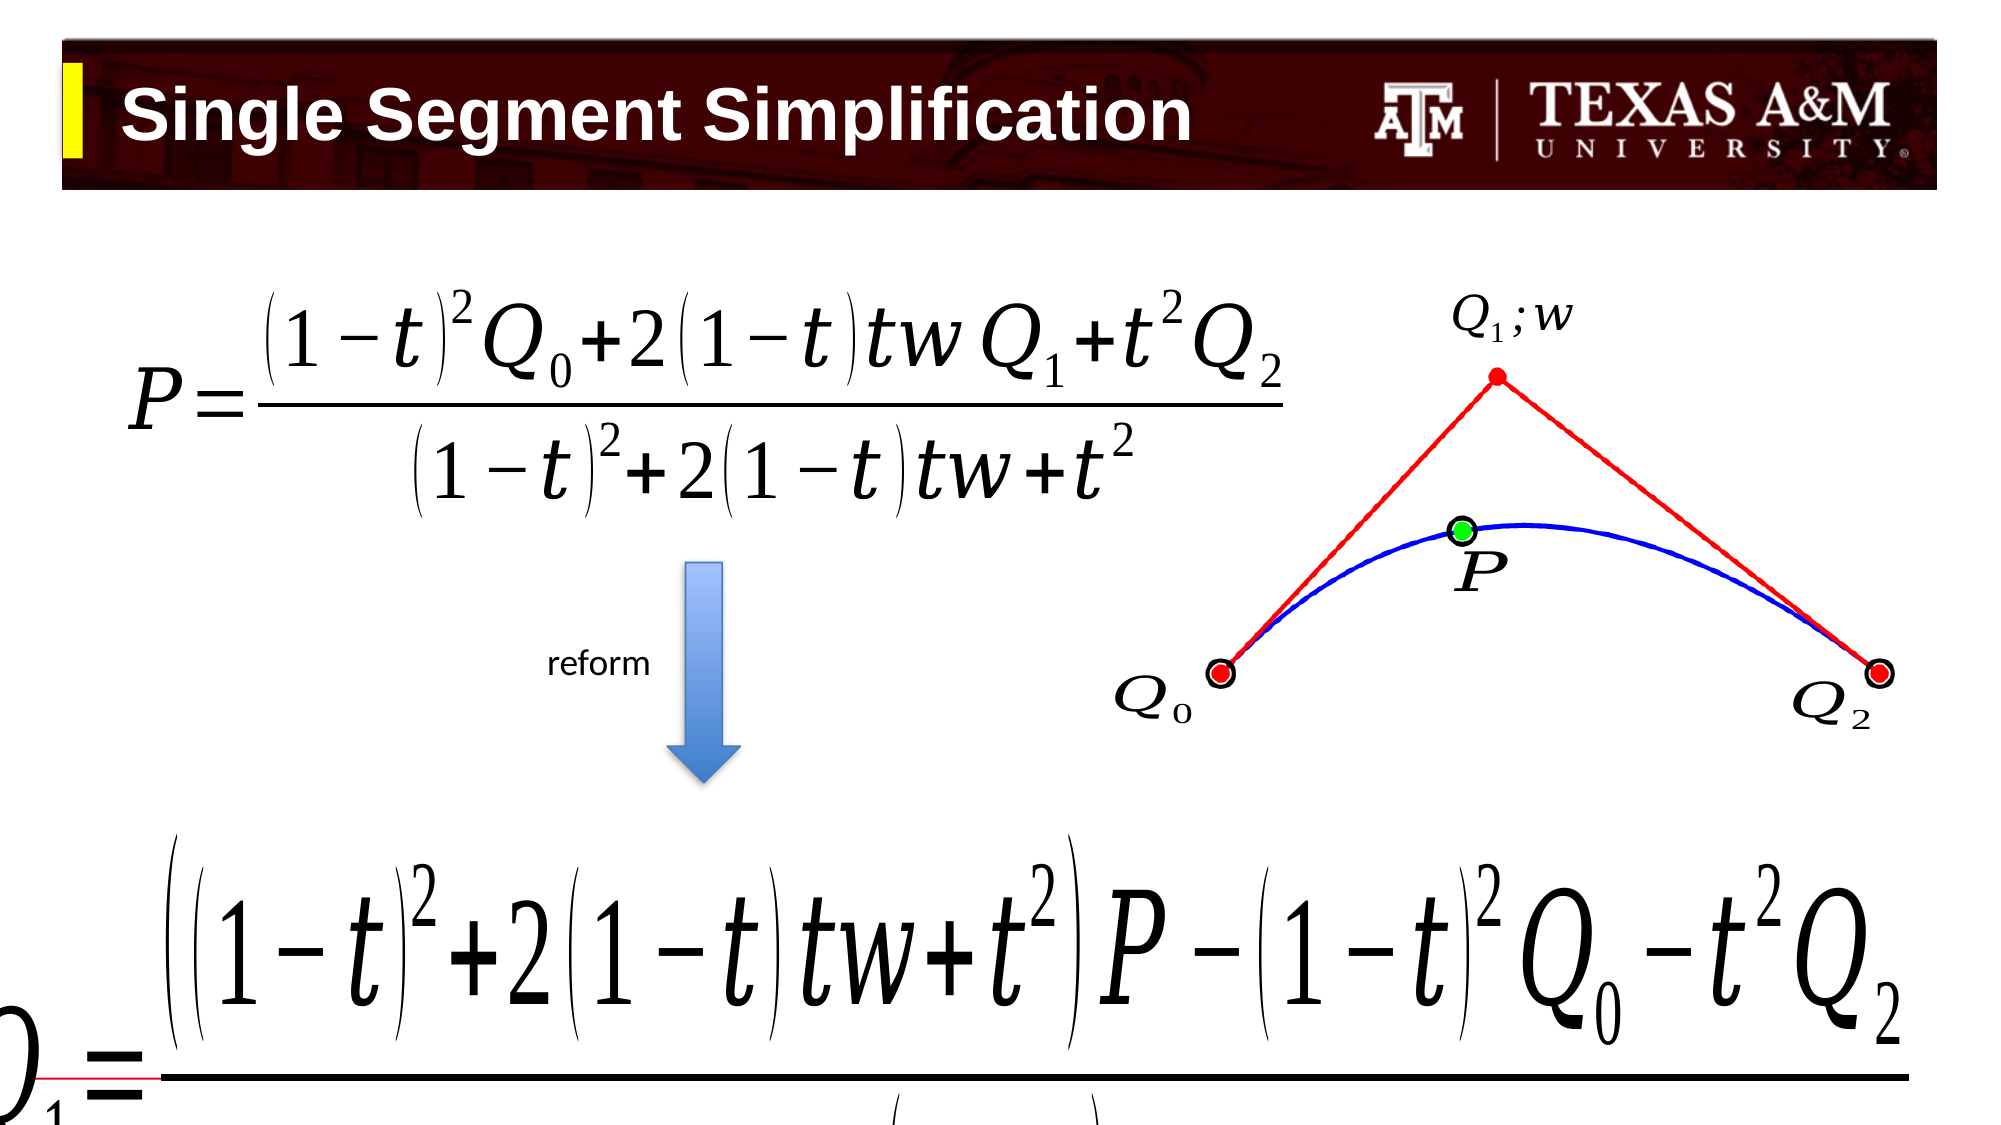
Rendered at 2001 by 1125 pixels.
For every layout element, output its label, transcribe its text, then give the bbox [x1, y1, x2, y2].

picture [988, 309, 1912, 706]
picture [62, 37, 105, 190]
title Single Segment Simplification [105, 16, 1367, 205]
picture [1367, 37, 1937, 190]
text_box [666, 561, 742, 784]
text_box reform [532, 630, 667, 691]
